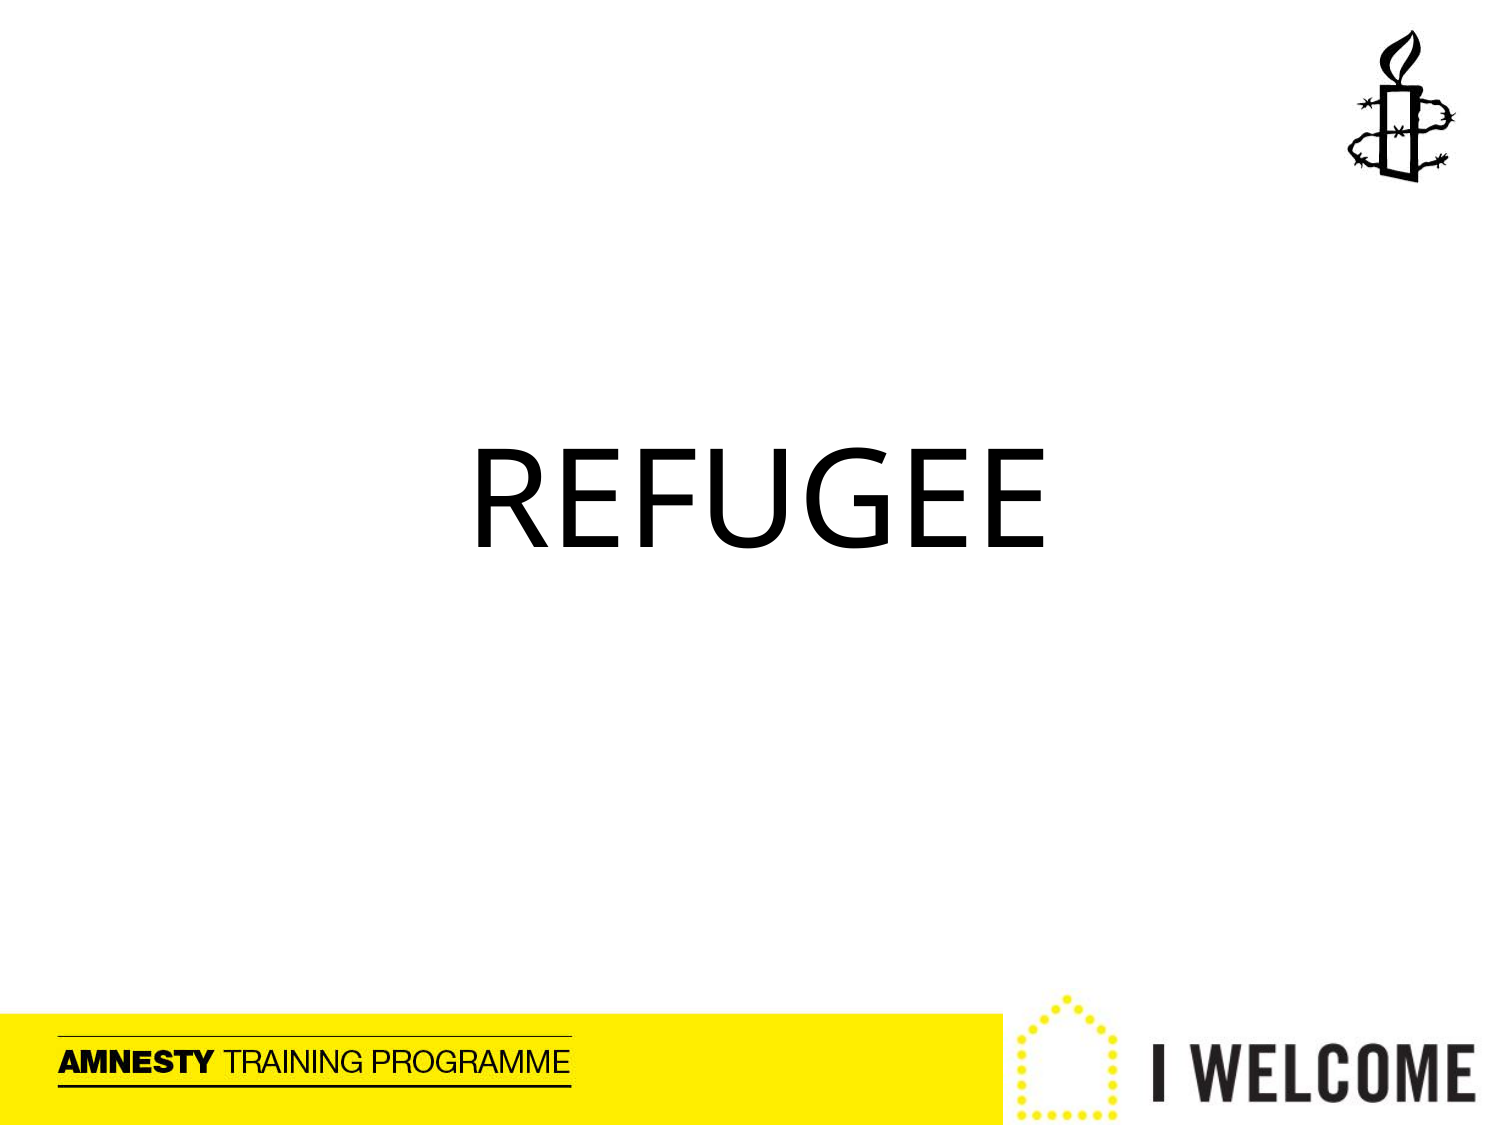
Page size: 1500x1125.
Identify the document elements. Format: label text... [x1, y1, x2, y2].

title Refugee [111, 394, 1406, 613]
picture [0, 0, 1500, 1125]
